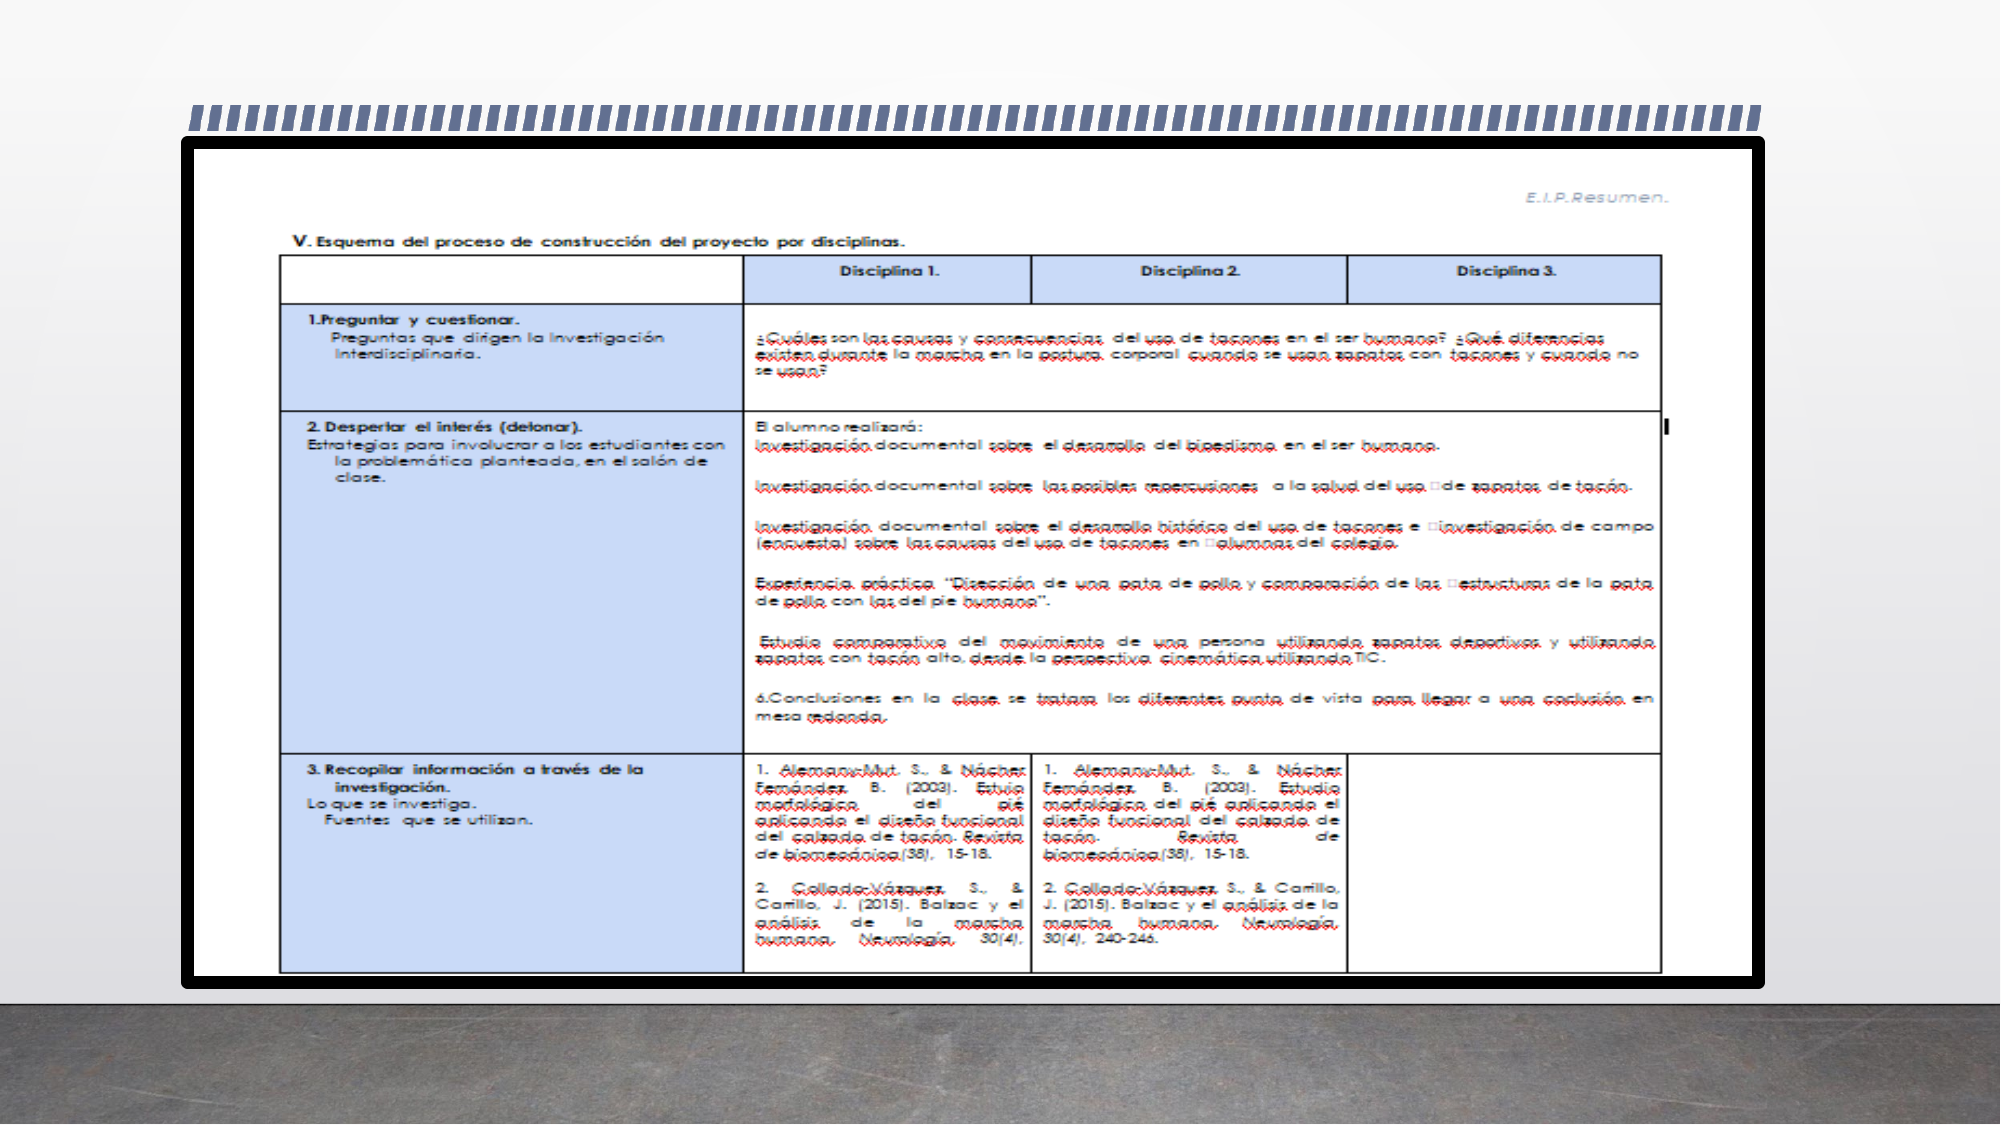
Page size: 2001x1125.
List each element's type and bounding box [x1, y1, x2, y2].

picture [193, 148, 1753, 977]
picture [0, 1004, 2000, 1124]
picture [186, 105, 1762, 131]
